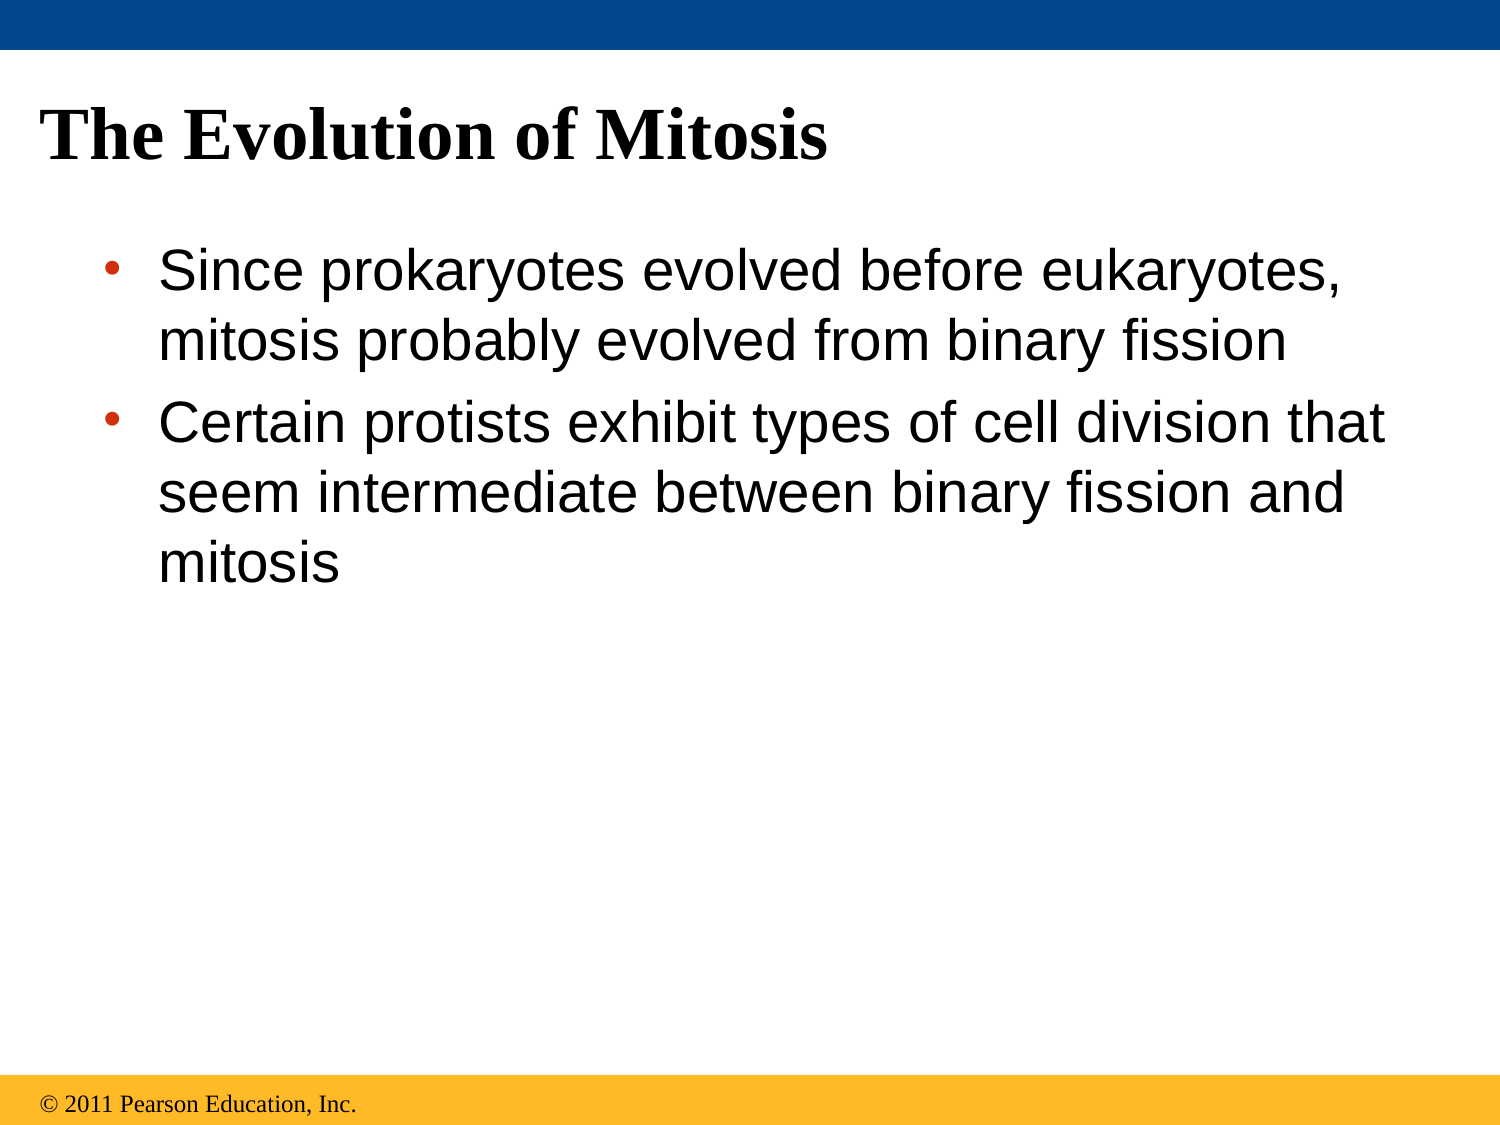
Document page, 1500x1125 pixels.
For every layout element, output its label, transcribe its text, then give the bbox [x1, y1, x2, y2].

list Since prokaryotes evolved before eukaryotes, mitosis probably evolved from binary fission Certain protists exhibit types of cell division that seem intermediate between binary fission and mitosis [87, 224, 1488, 665]
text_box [0, 1074, 1500, 1125]
title The Evolution of Mitosis [24, 50, 1301, 224]
text_box [0, 0, 1500, 50]
